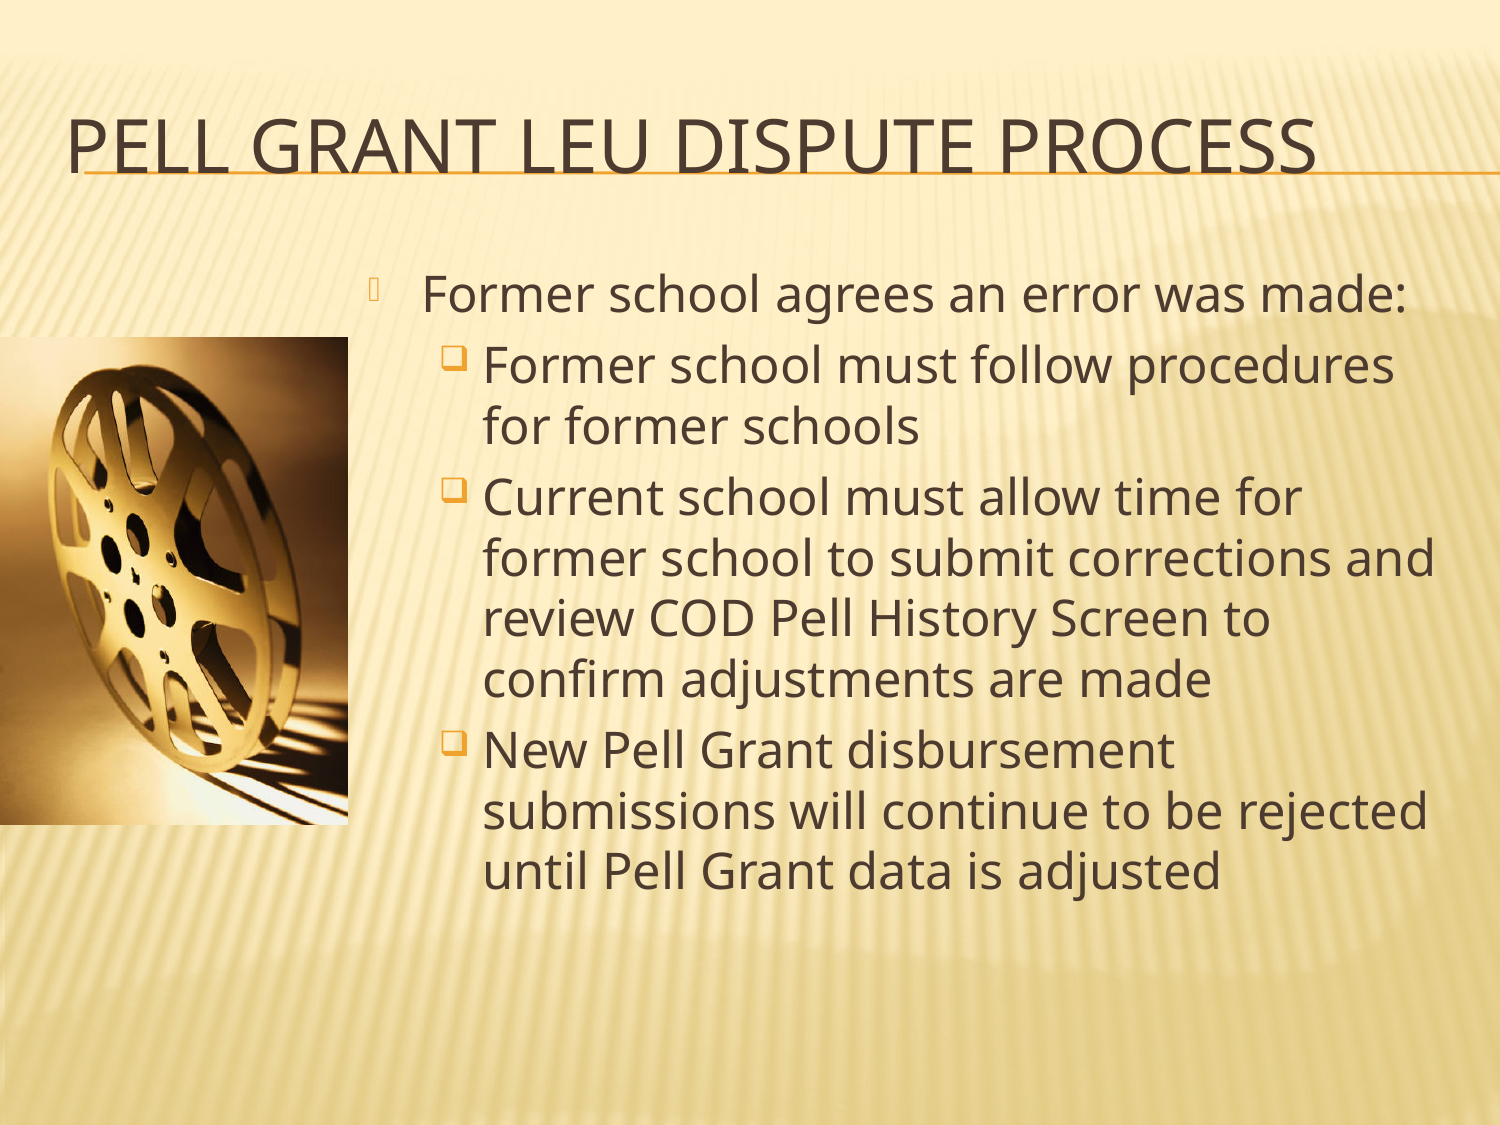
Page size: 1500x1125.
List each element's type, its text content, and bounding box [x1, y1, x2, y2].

picture [0, 337, 349, 826]
title Pell grant leu dispute process [50, 75, 1475, 213]
list Former school agrees an error was made: Former school must follow procedures for former schools Current school must allow time for former school to submit corrections and review COD Pell History Screen to confirm adjustments are made New Pell Grant disbursement submissions will continue to be rejected until Pell Grant data is adjusted [353, 254, 1475, 998]
